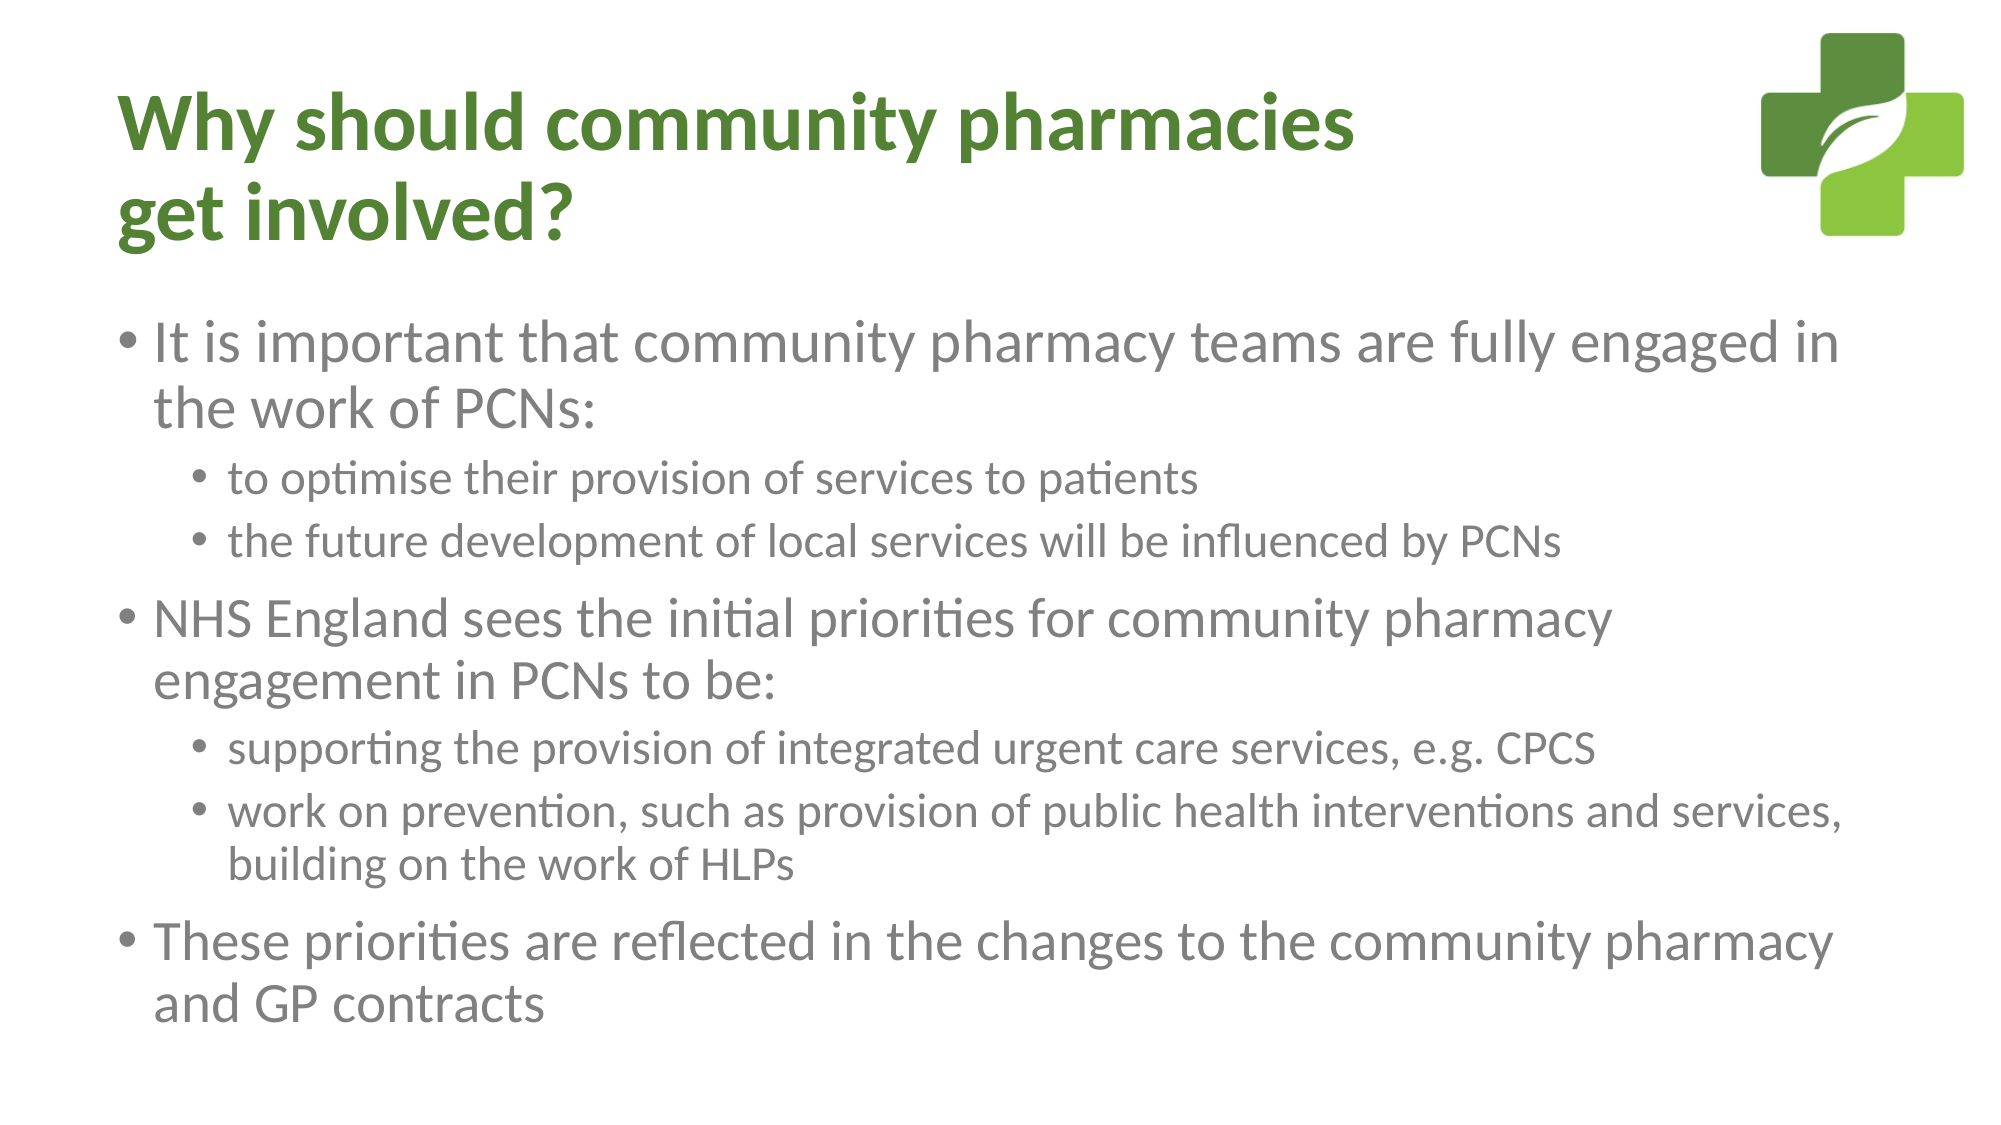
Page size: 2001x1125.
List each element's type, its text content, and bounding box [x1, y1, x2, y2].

picture [1758, 30, 1967, 239]
title Why should community pharmacies get involved? [102, 59, 1863, 278]
list It is important that community pharmacy teams are fully engaged in the work of PCNs: to optimise their provision of services to patients the future development of local services will be influenced by PCNs NHS England sees the initial priorities for community pharmacy engagement in PCNs to be: supporting the provision of integrated urgent care services, e.g. CPCS work on prevention, such as provision of public health interventions and services, building on the work of HLPs These priorities are reflected in the changes to the community pharmacy and GP contracts [102, 302, 1910, 1047]
